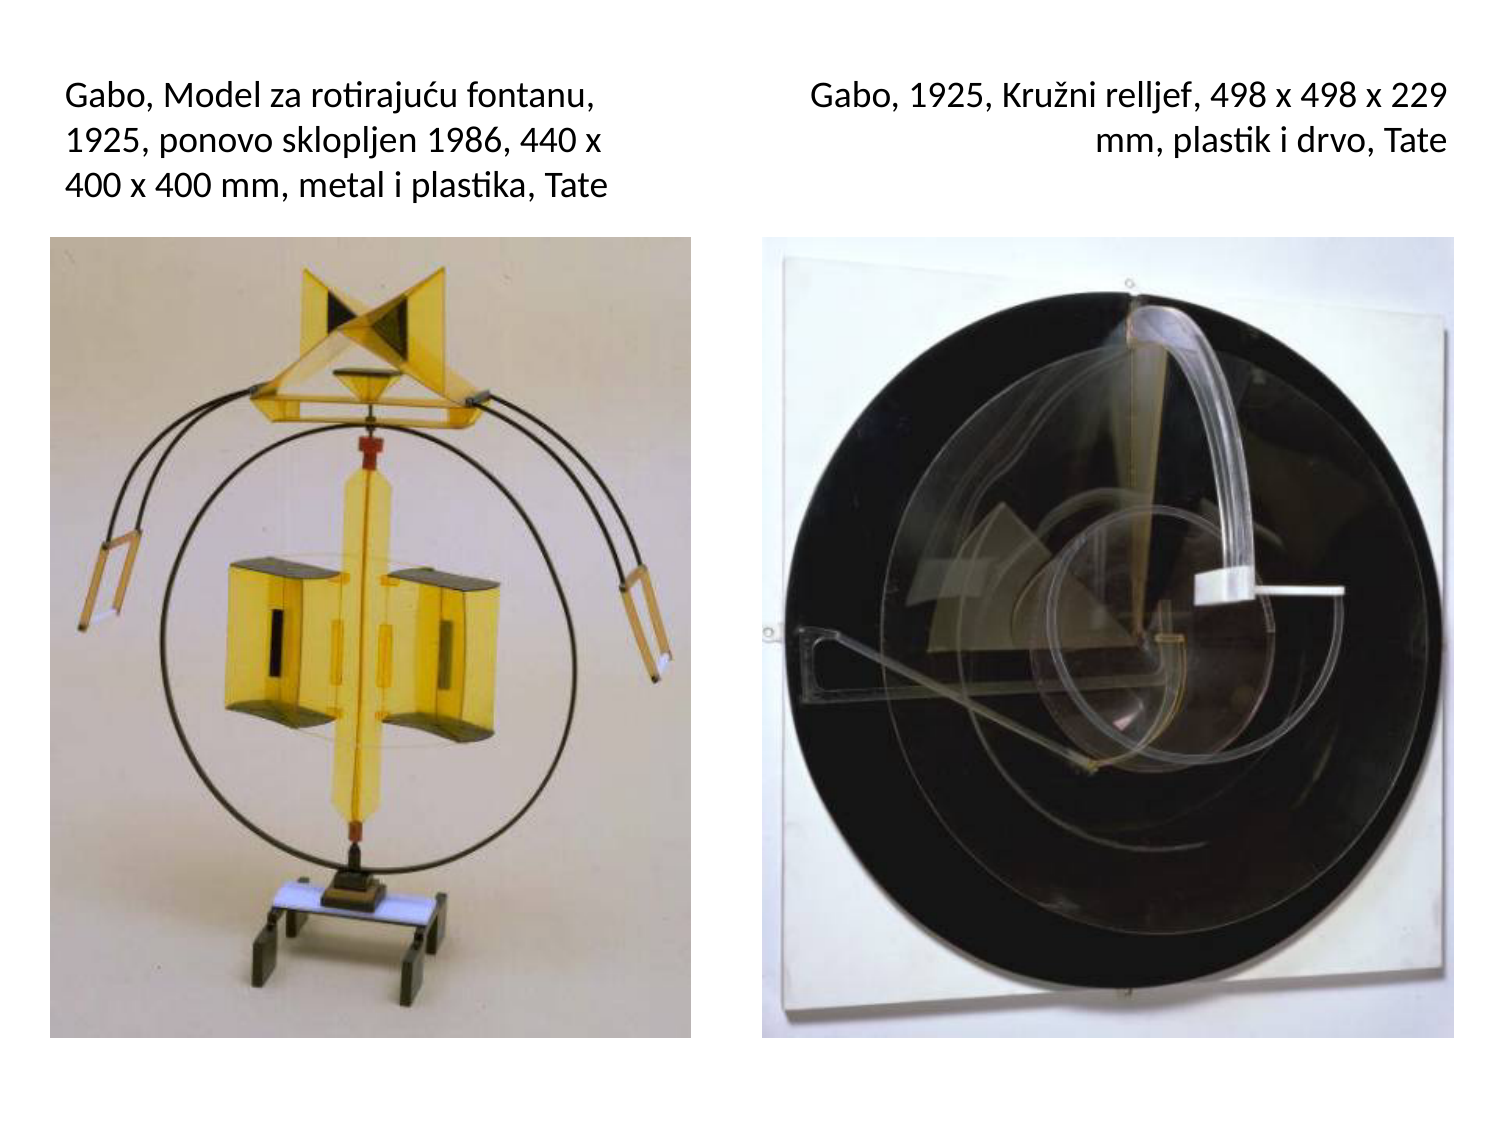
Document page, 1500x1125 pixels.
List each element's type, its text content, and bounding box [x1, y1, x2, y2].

picture [762, 237, 1454, 1038]
text_box Gabo, Model za rotirajuću fontanu, 1925, ponovo sklopljen 1986, 440 x 400 x 400 mm, metal i plastika, Tate [50, 62, 675, 213]
picture [49, 237, 691, 1038]
text_box Gabo, 1925, Kružni relljef, 498 x 498 x 229 mm, plastik i drvo, Tate [787, 62, 1463, 168]
